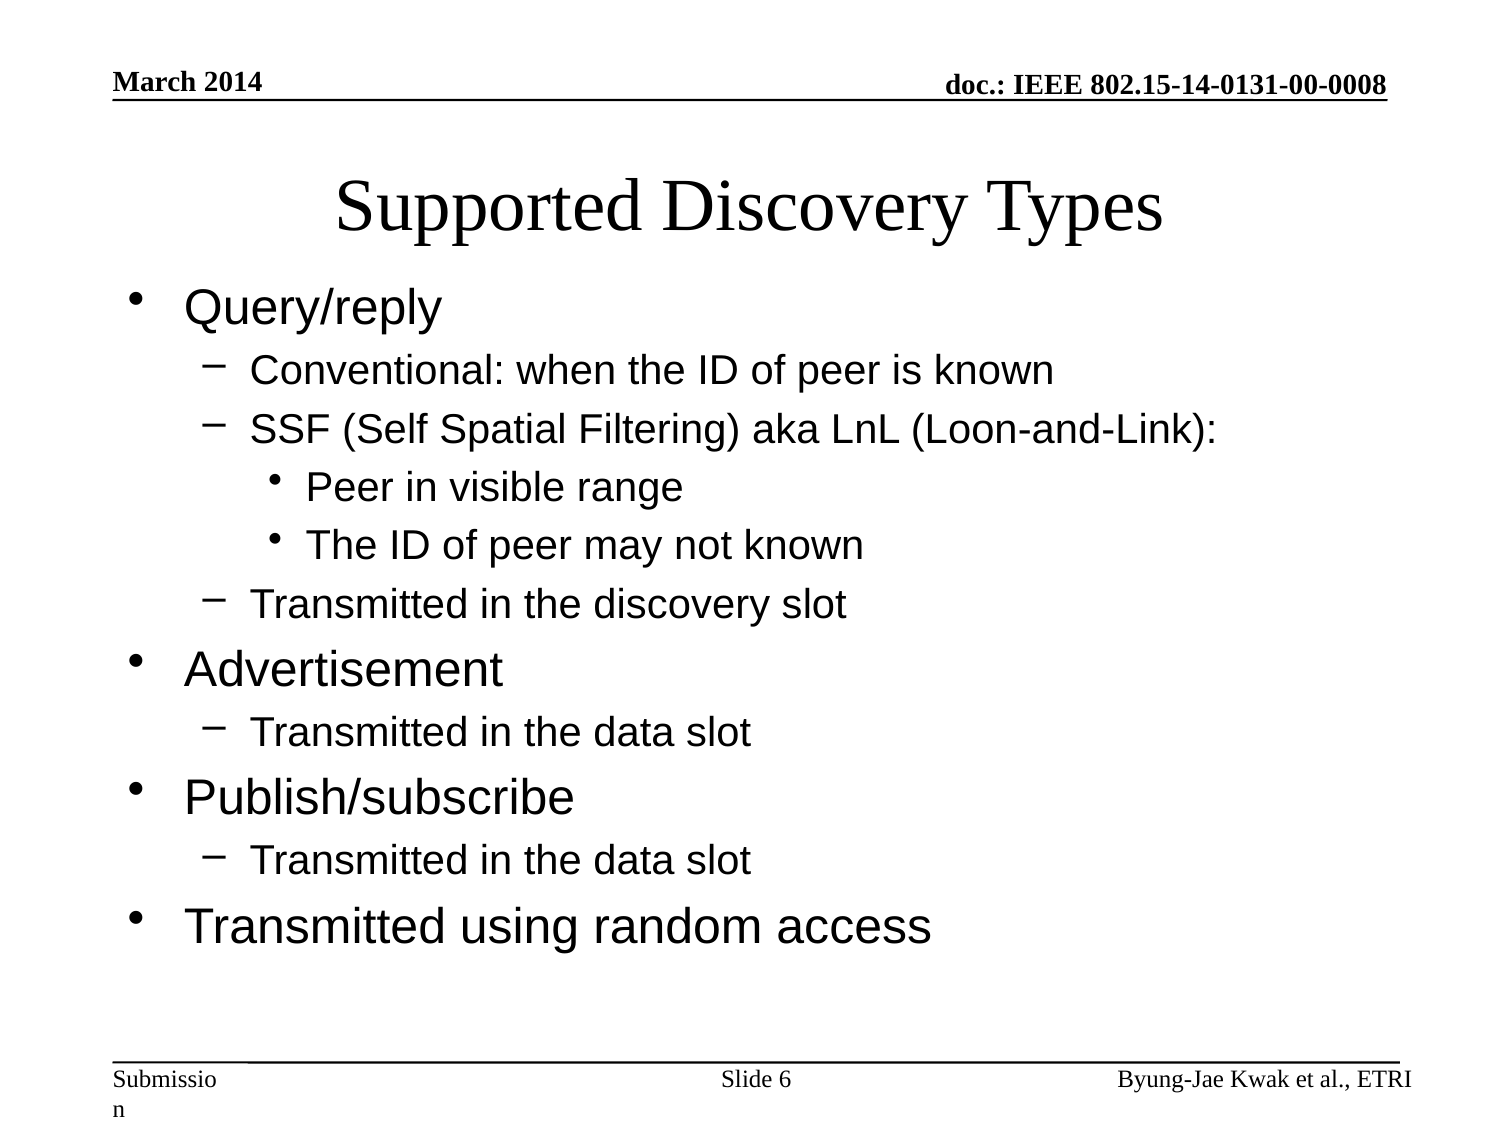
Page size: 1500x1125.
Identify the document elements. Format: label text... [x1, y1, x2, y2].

list Query/reply Conventional: when the ID of peer is known SSF (Self Spatial Filtering) aka LnL (Loon-and-Link): Peer in visible range The ID of peer may not known Transmitted in the discovery slot Advertisement Transmitted in the data slot Publish/subscribe Transmitted in the data slot Transmitted using random access [112, 267, 1388, 1000]
slide_number Slide 6 [712, 1062, 800, 1093]
title Supported Discovery Types [112, 112, 1388, 267]
footer Byung-Jae Kwak et al., ETRI [900, 1062, 1413, 1093]
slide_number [112, 62, 375, 98]
